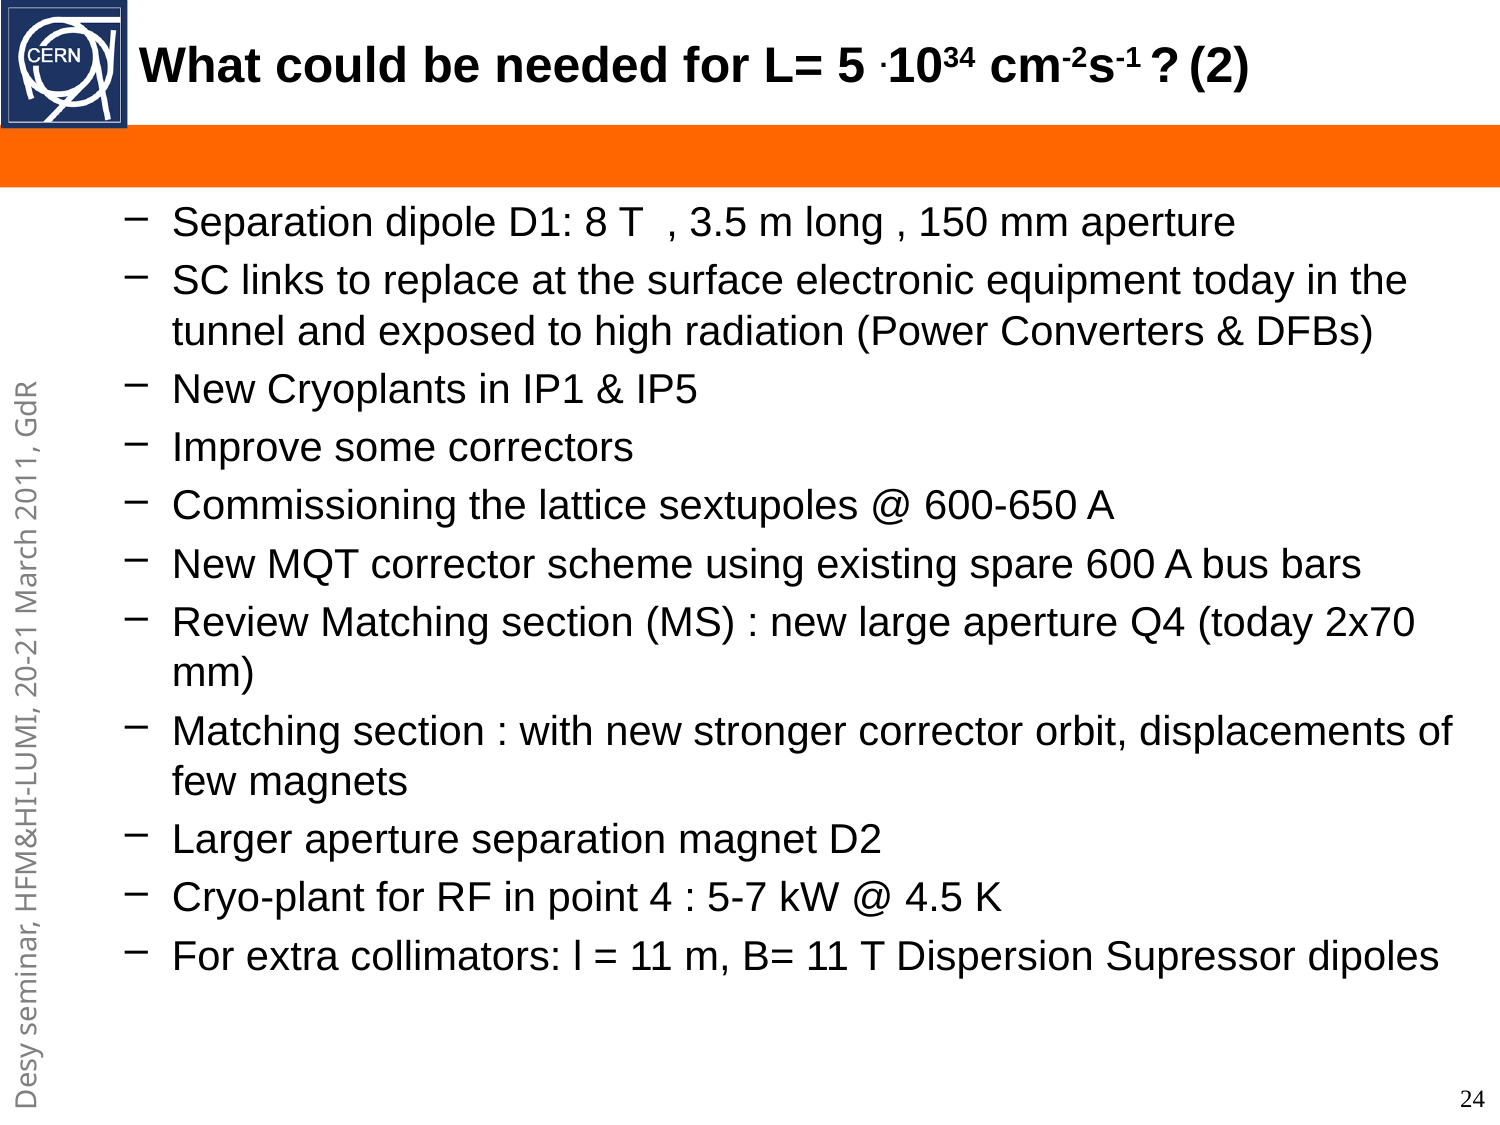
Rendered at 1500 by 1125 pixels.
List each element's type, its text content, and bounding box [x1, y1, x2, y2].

list Separation dipole D1: 8 T , 3.5 m long , 150 mm aperture SC links to replace at the surface electronic equipment today in the tunnel and exposed to high radiation (Power Converters & DFBs) New Cryoplants in IP1 & IP5 Improve some correctors Commissioning the lattice sextupoles @ 600-650 A New MQT corrector scheme using existing spare 600 A bus bars Review Matching section (MS) : new large aperture Q4 (today 2x70 mm) Matching section : with new stronger corrector orbit, displacements of few magnets Larger aperture separation magnet D2 Cryo-plant for RF in point 4 : 5-7 kW @ 4.5 K For extra collimators: l = 11 m, B= 11 T Dispersion Supressor dipoles [62, 187, 1476, 1101]
slide_number 24 [1399, 1074, 1500, 1125]
title What could be needed for L= 5 .1034 cm-2s-1 ? (2) [123, 0, 1500, 126]
picture [0, 0, 128, 129]
